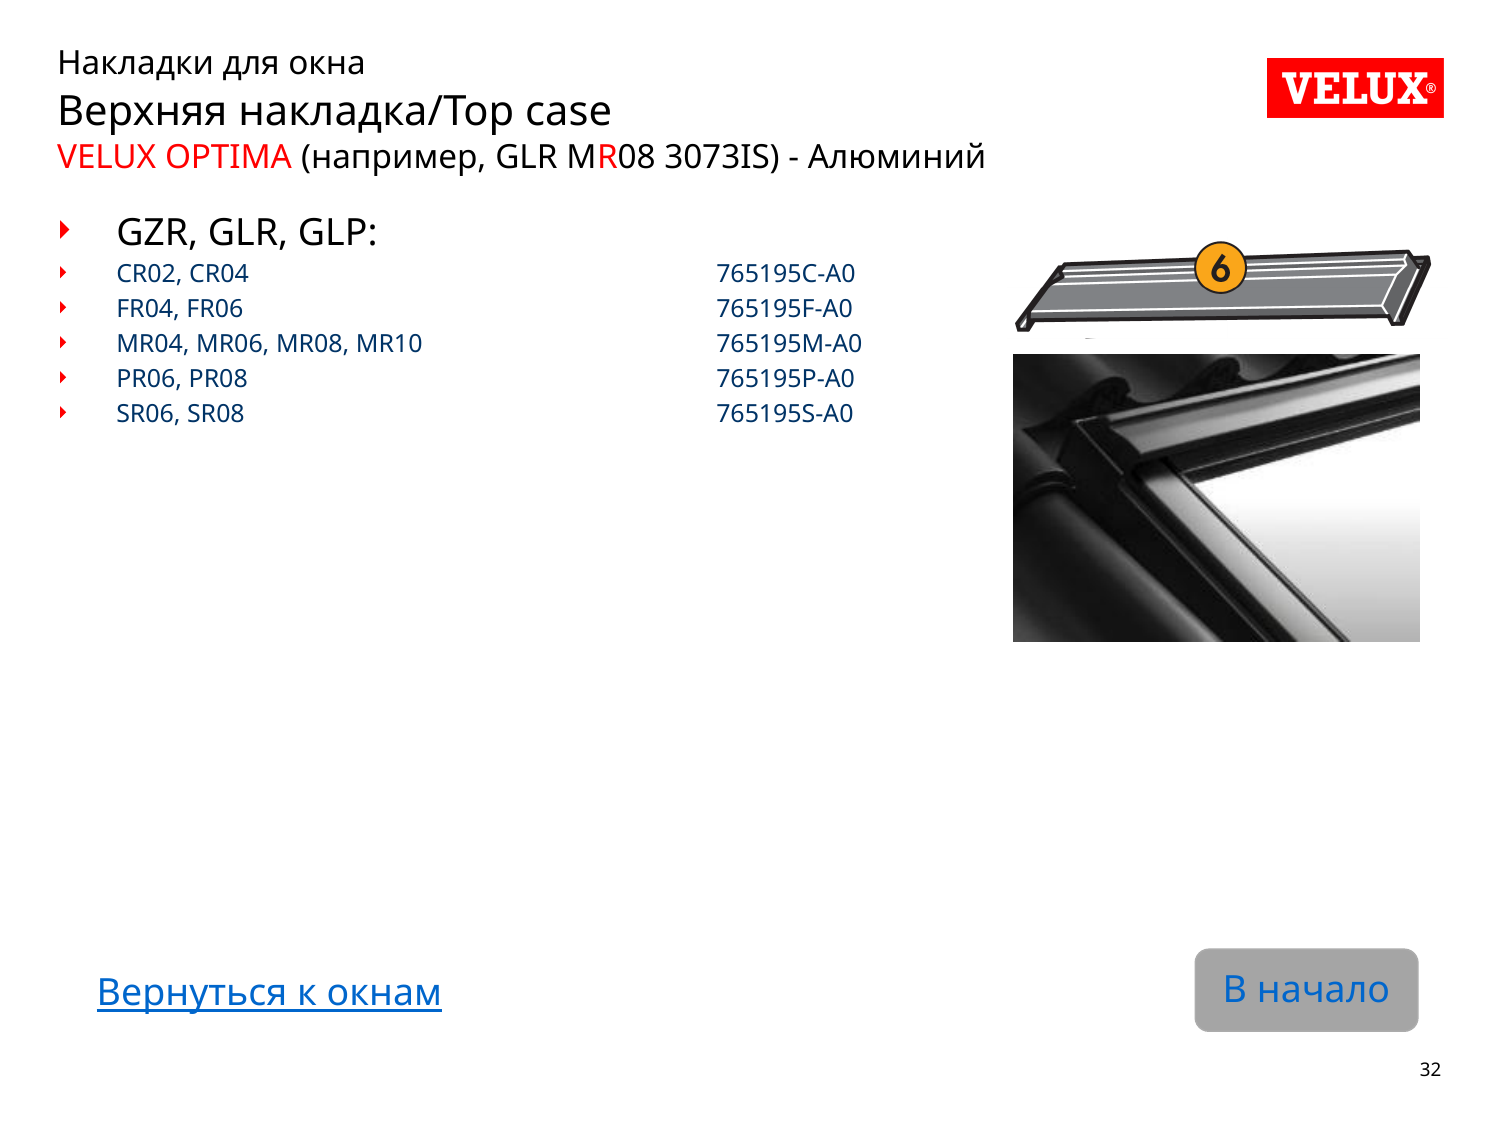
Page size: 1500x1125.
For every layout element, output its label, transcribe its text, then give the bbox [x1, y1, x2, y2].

picture [1007, 236, 1448, 339]
text_box Вернуться к окнам [81, 960, 996, 1027]
text_box В начало [1195, 949, 1418, 1032]
text_box GZR, GLR, GLP: CR02, CR04 765195C-A0 FR04, FR06 765195F-A0 MR04, MR06, MR08, MR10 765195M-A0 PR06, PR08 765195P-A0 SR06, SR08 765195S-A0 [56, 207, 1008, 657]
picture [1013, 353, 1420, 642]
title Накладки для окна Верхняя накладка/Top case VELUX OPTIMA (например, GLR MR08 3073IS) - Алюминий [56, 27, 1211, 182]
slide_number 32 [1392, 1057, 1442, 1095]
picture [1267, 58, 1444, 118]
